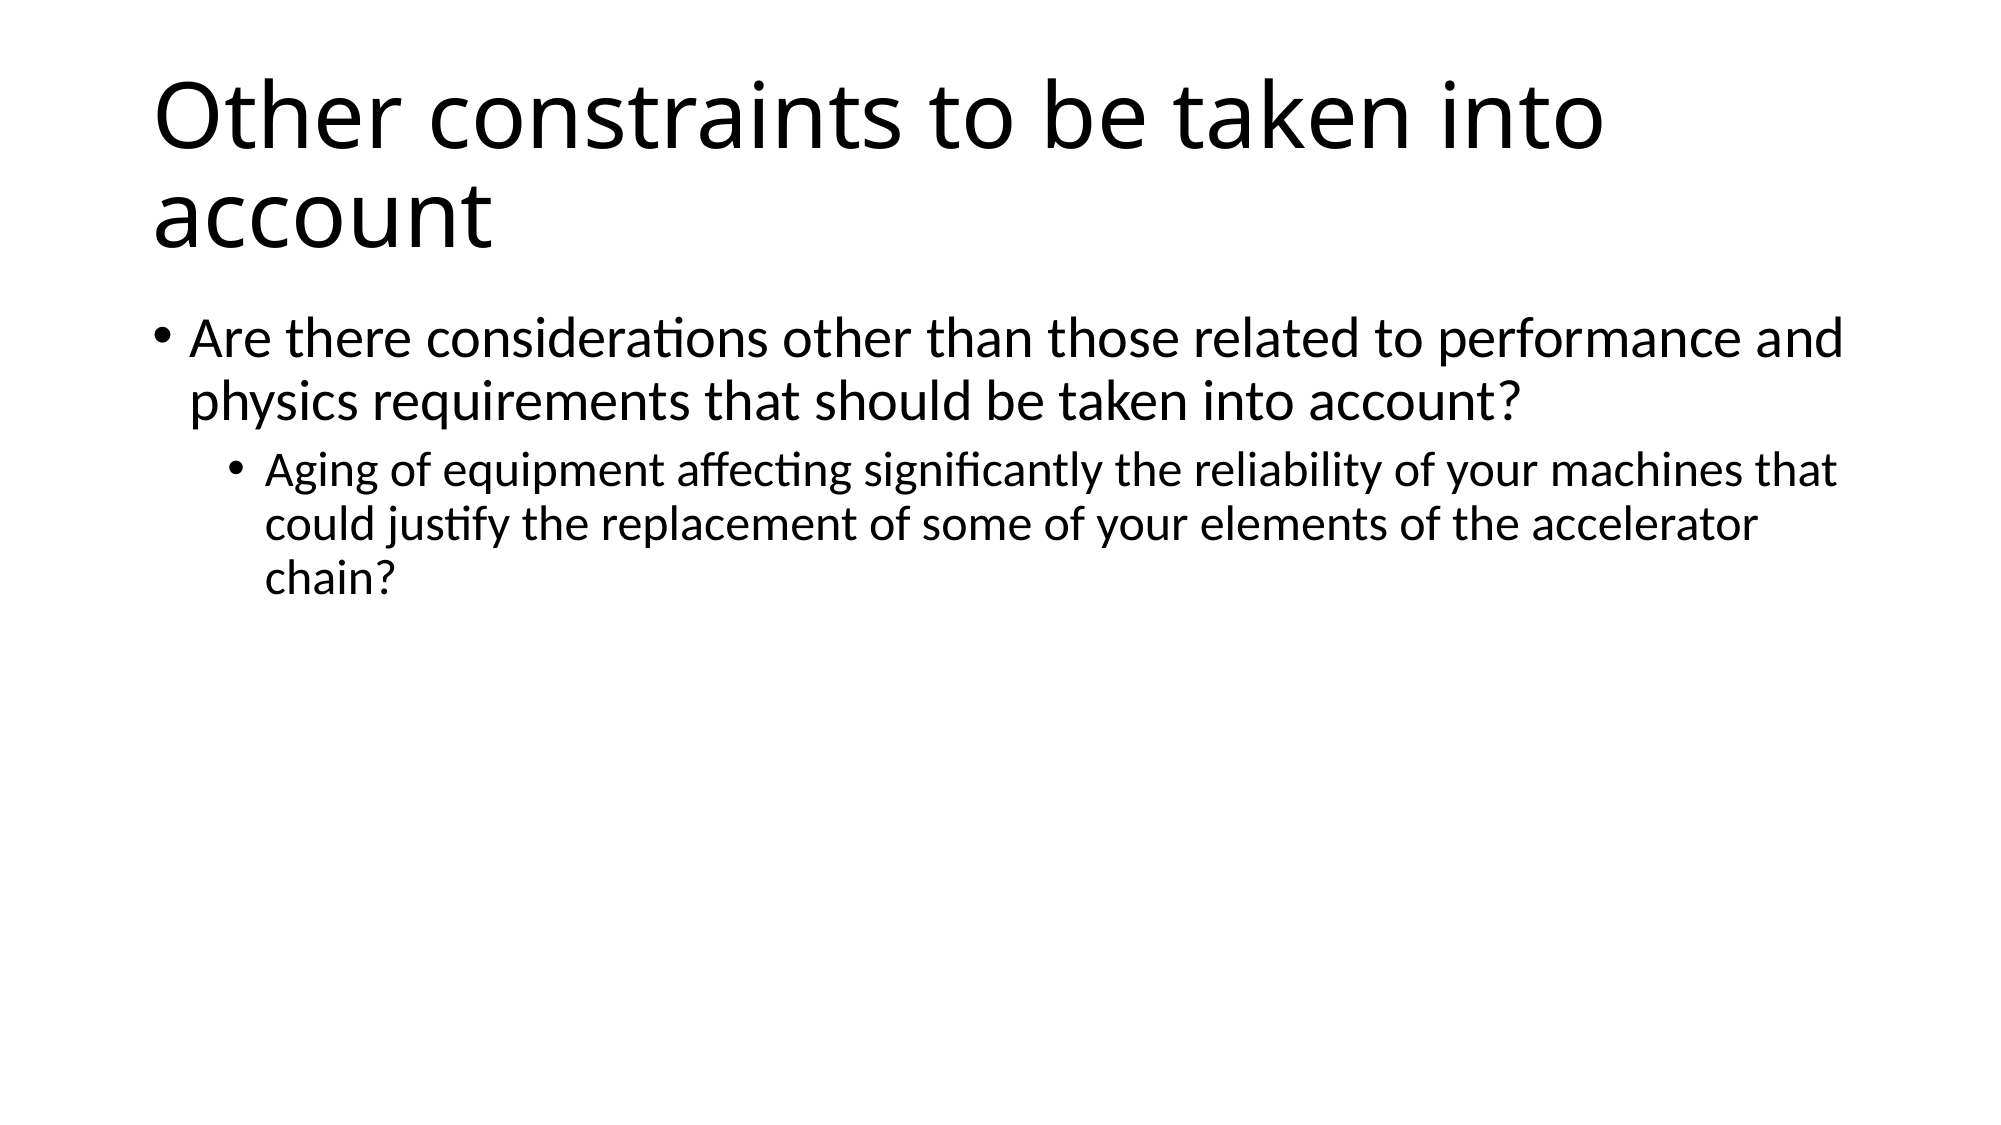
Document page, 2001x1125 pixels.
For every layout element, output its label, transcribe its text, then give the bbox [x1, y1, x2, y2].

list Are there considerations other than those related to performance and physics requirements that should be taken into account? Aging of equipment affecting significantly the reliability of your machines that could justify the replacement of some of your elements of the accelerator chain? [137, 299, 1863, 1014]
title Other constraints to be taken into account [137, 59, 1863, 278]
